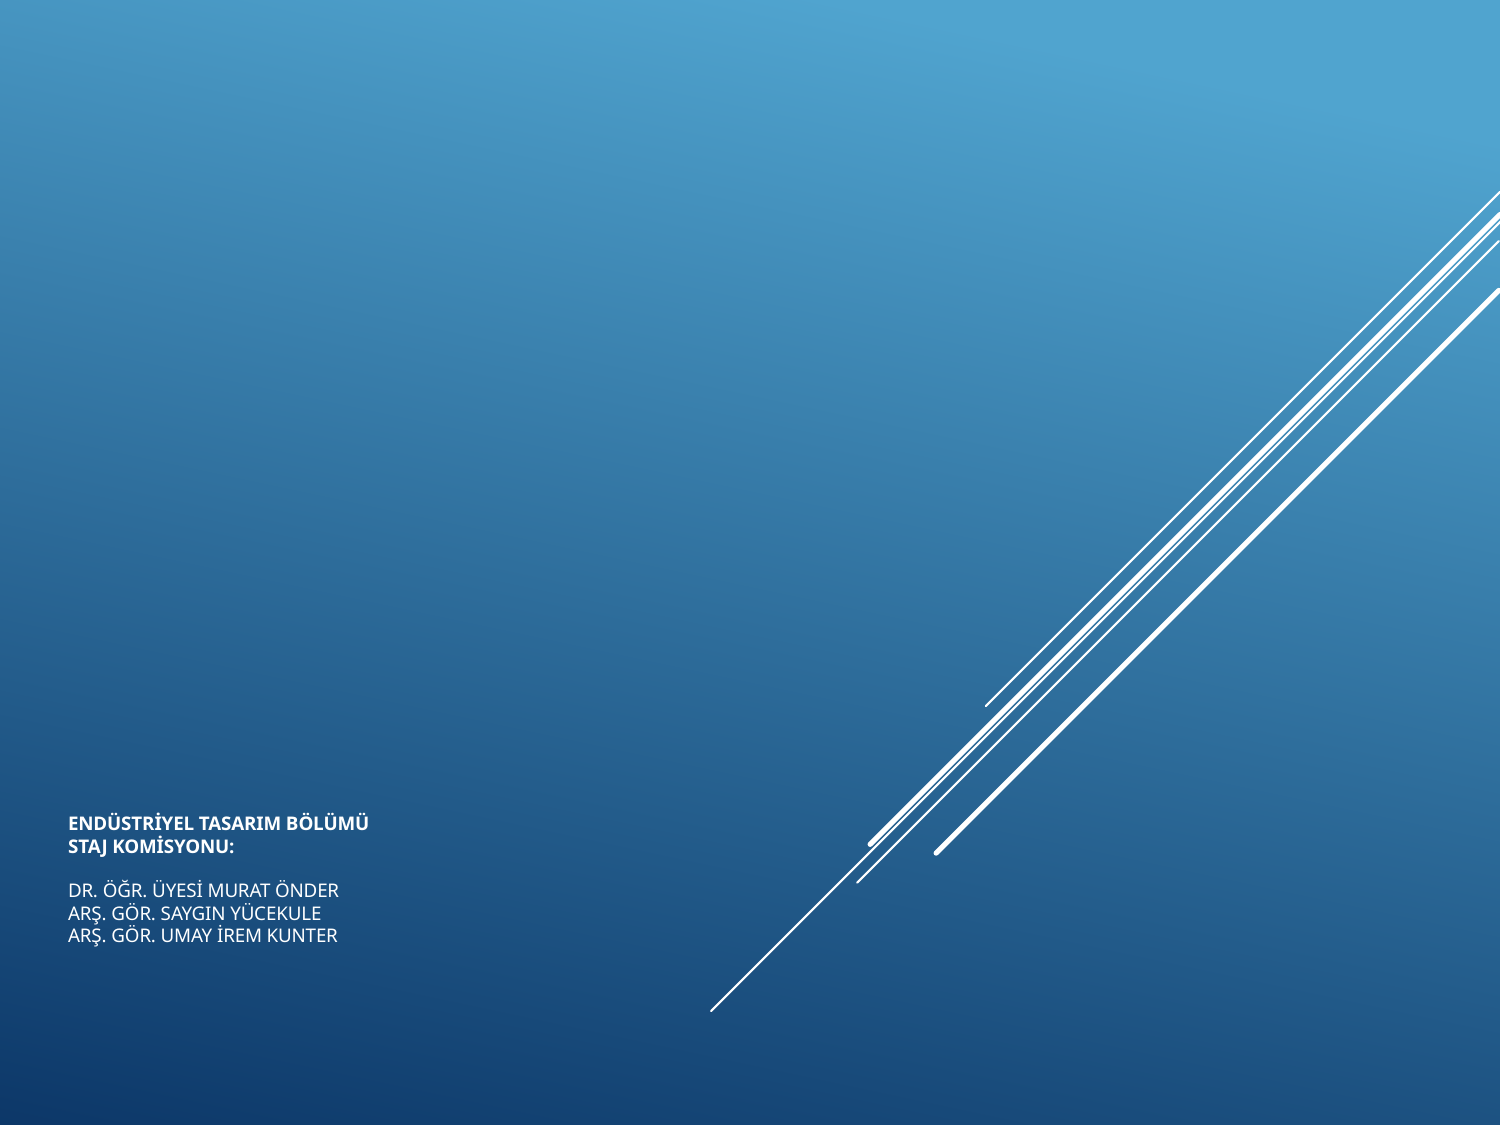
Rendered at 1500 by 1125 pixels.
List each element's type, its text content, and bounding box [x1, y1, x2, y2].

title ENDÜSTRİYEL TASARIM BÖLÜMÜ STAJ KOMİSYONU: Dr. Öğr. Üyesi murat önder arş. Gör. Saygın yücekule ARŞ. GÖR. Umay irem kunter [53, 778, 1257, 976]
